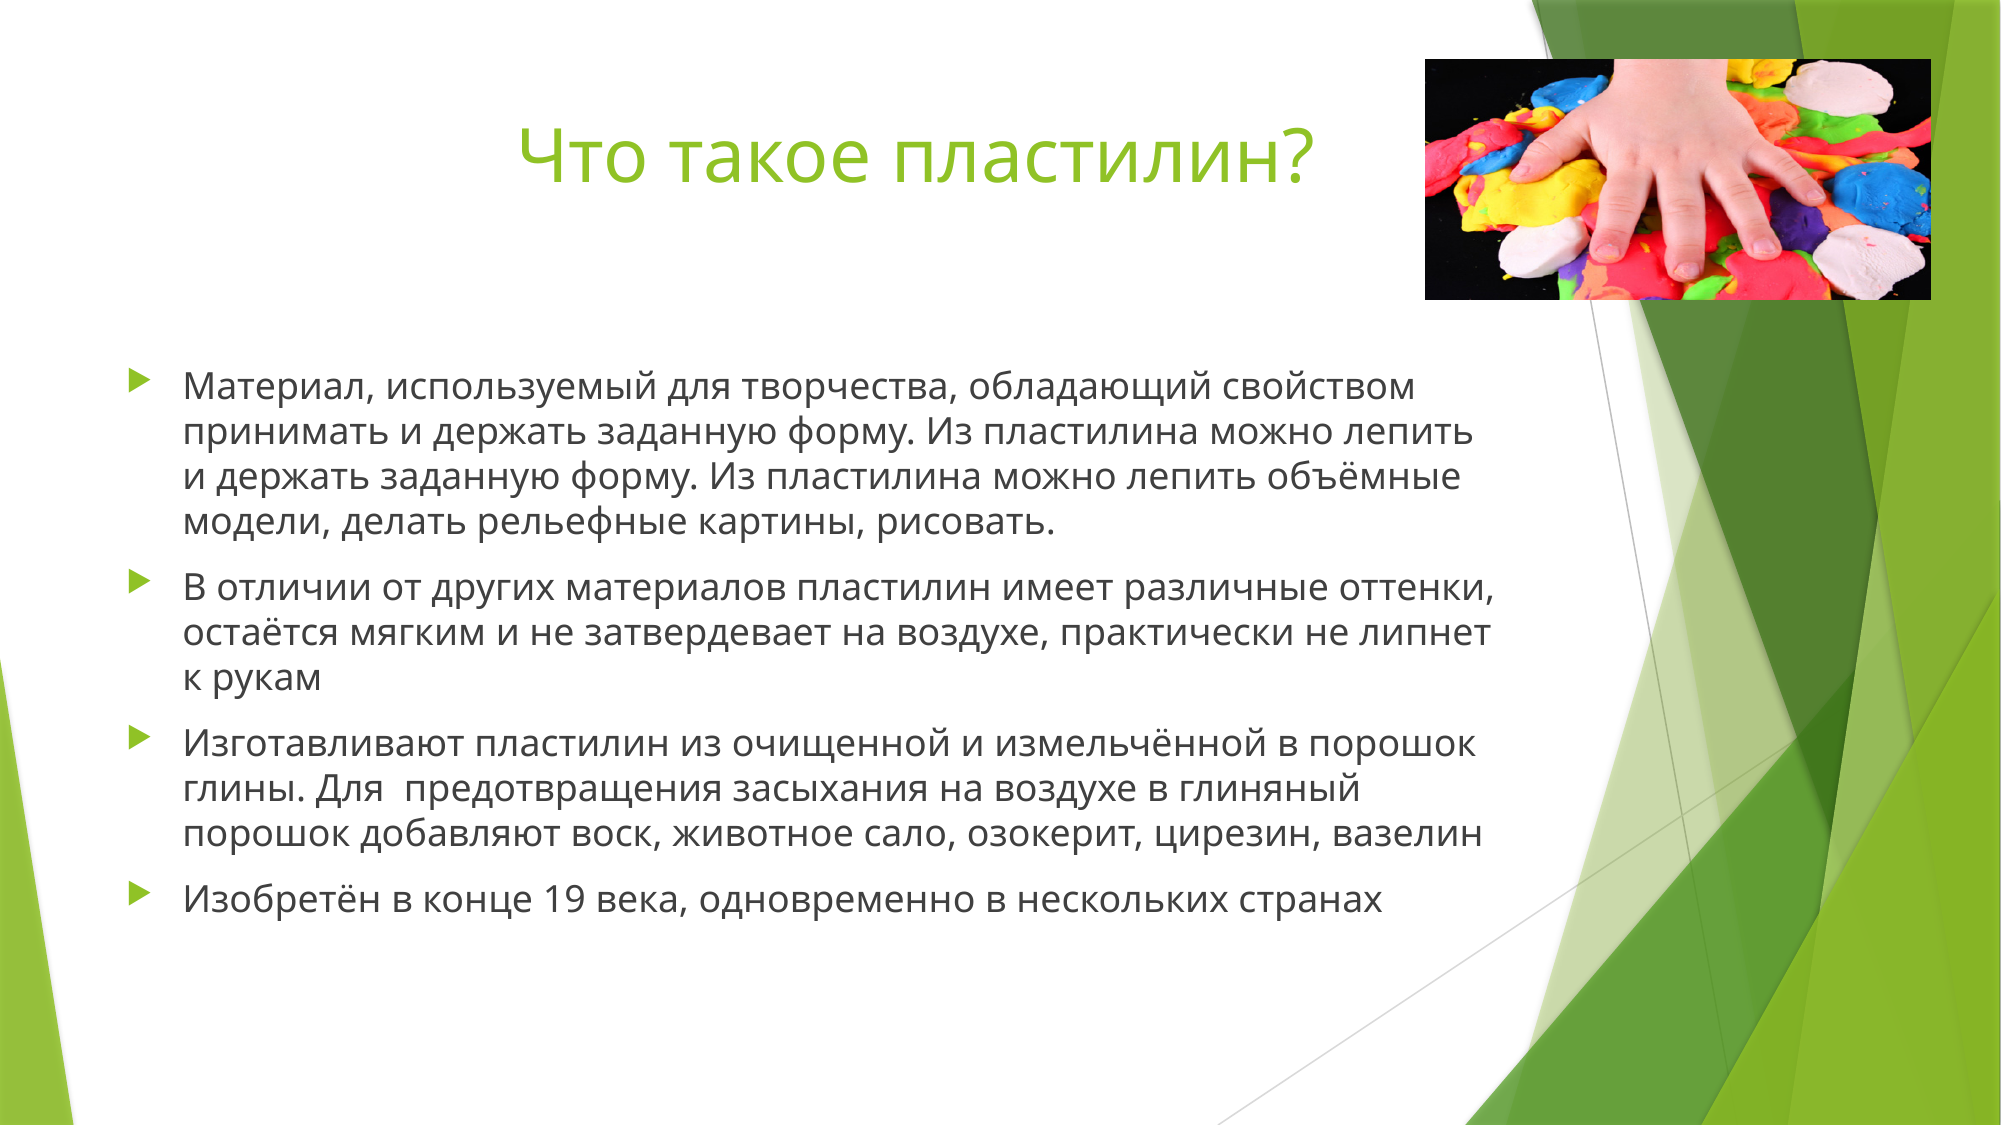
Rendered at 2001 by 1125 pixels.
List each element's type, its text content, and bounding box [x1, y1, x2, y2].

list Материал, используемый для творчества, обладающий свойством принимать и держать заданную форму. Из пластилина можно лепить и держать заданную форму. Из пластилина можно лепить объёмные модели, делать рельефные картины, рисовать. В отличии от других материалов пластилин имеет различные оттенки, остаётся мягким и не затвердевает на воздухе, практически не липнет к рукам Изготавливают пластилин из очищенной и измельчённой в порошок глины. Для предотвращения засыхания на воздухе в глиняный порошок добавляют воск, животное сало, озокерит, цирезин, вазелин Изобретён в конце 19 века, одновременно в нескольких странах [111, 354, 1522, 992]
picture [1425, 59, 1931, 300]
title Что такое пластилин? [111, 99, 1522, 317]
